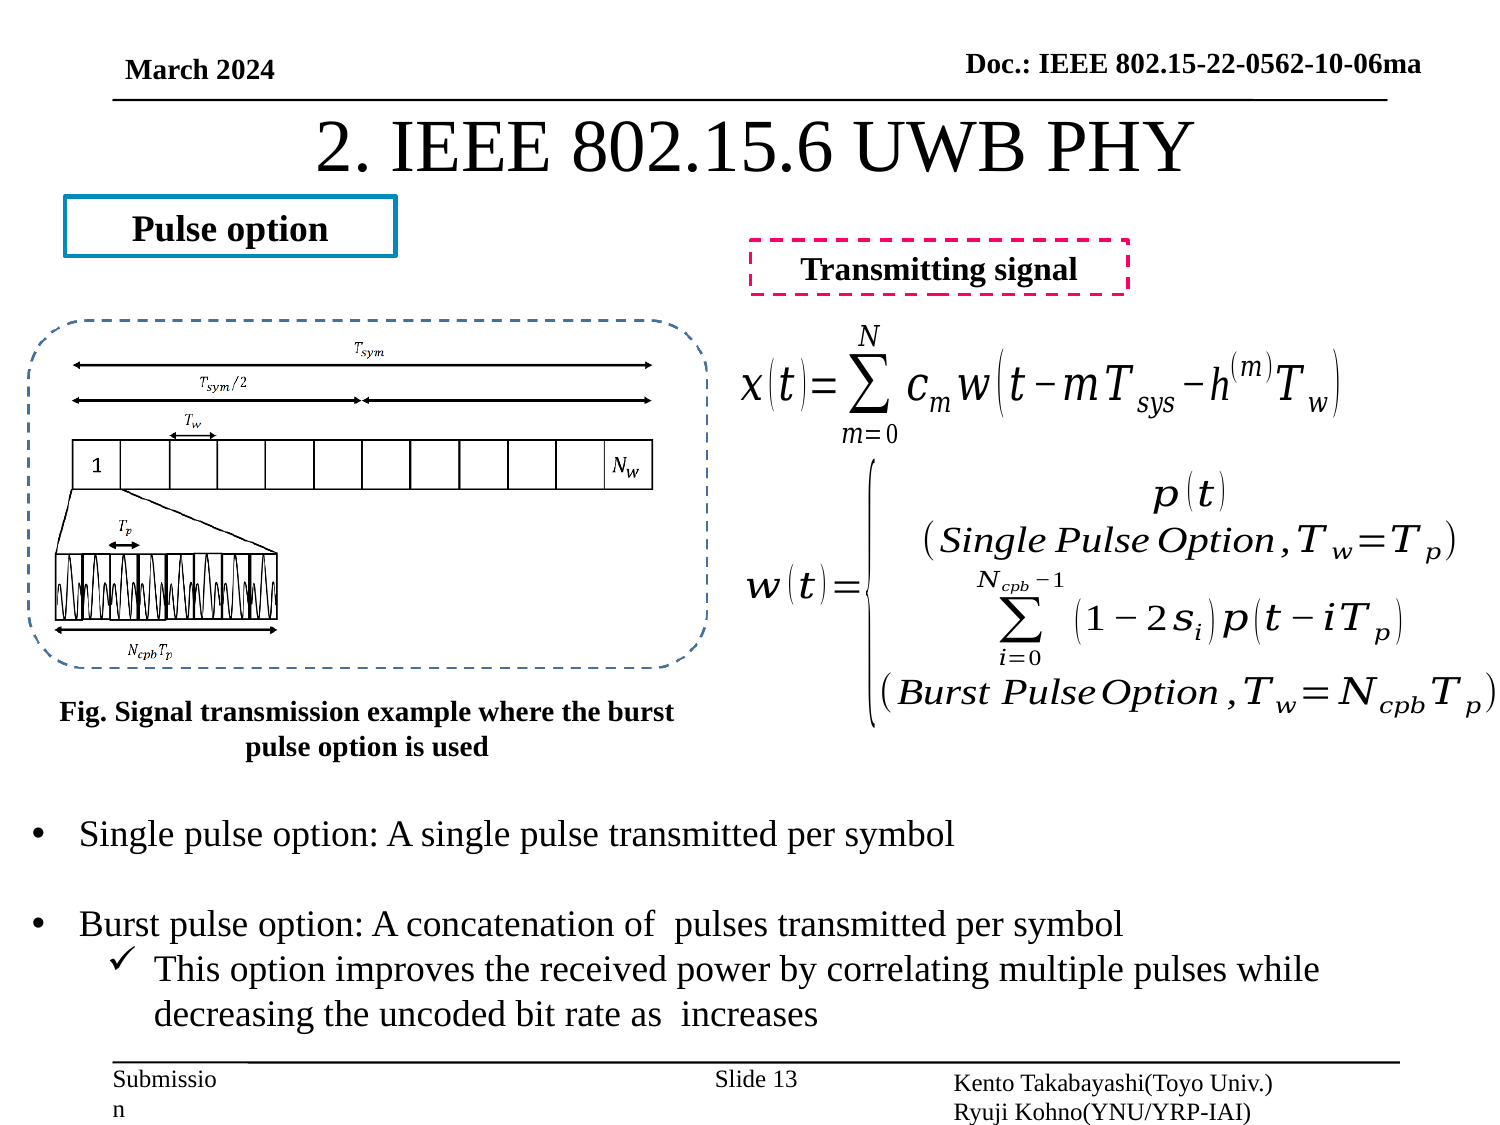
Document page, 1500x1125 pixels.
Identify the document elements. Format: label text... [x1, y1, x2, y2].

text_box Pulse option [64, 196, 396, 256]
title 2. IEEE 802.15.6 UWB PHY [118, 54, 1394, 230]
text_box Transmitting signal [750, 239, 1128, 295]
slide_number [124, 49, 388, 86]
picture [26, 319, 708, 669]
text_box Fig. Signal transmission example where the burst pulse option is used [12, 684, 723, 770]
footer Kento Takabayashi(Toyo Univ.) Ryuji Kohno(YNU/YRP-IAI) [938, 1058, 1459, 1125]
slide_number Slide 13 [714, 1061, 799, 1093]
